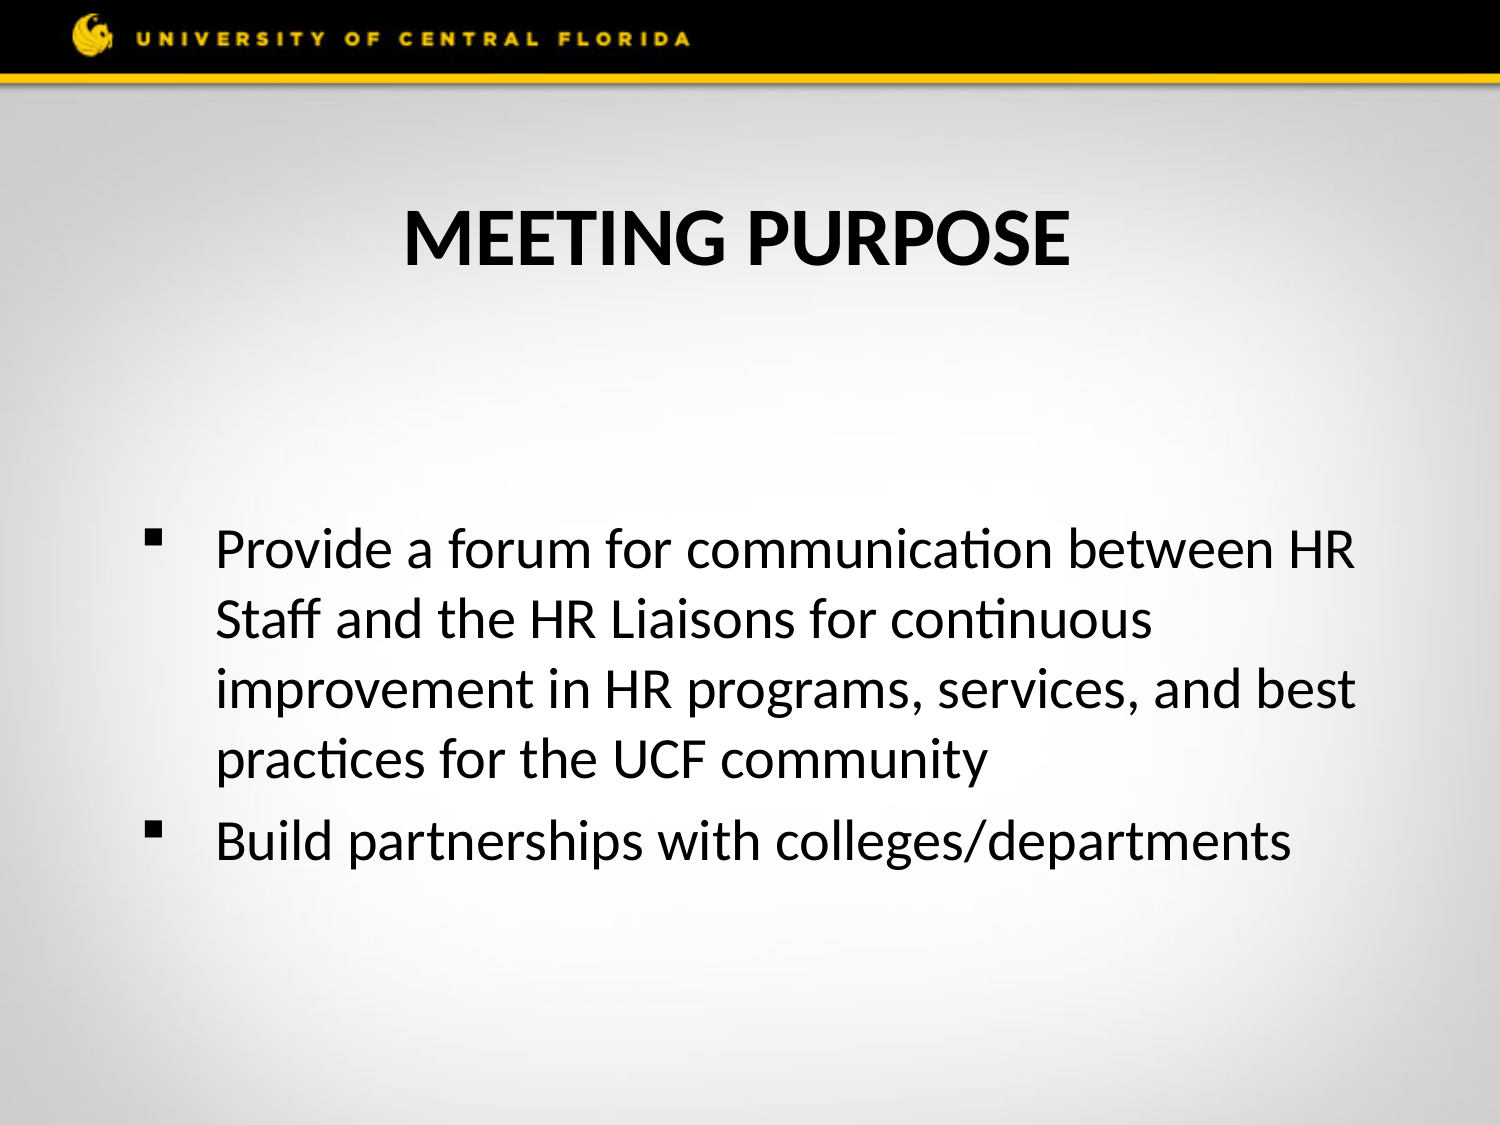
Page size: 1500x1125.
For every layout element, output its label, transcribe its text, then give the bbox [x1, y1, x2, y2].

title Meeting Purpose [99, 174, 1375, 338]
list Provide a forum for communication between HR Staff and the HR Liaisons for continuous improvement in HR programs, services, and best practices for the UCF community Build partnerships with colleges/departments [125, 337, 1400, 938]
picture [0, 0, 1500, 1125]
